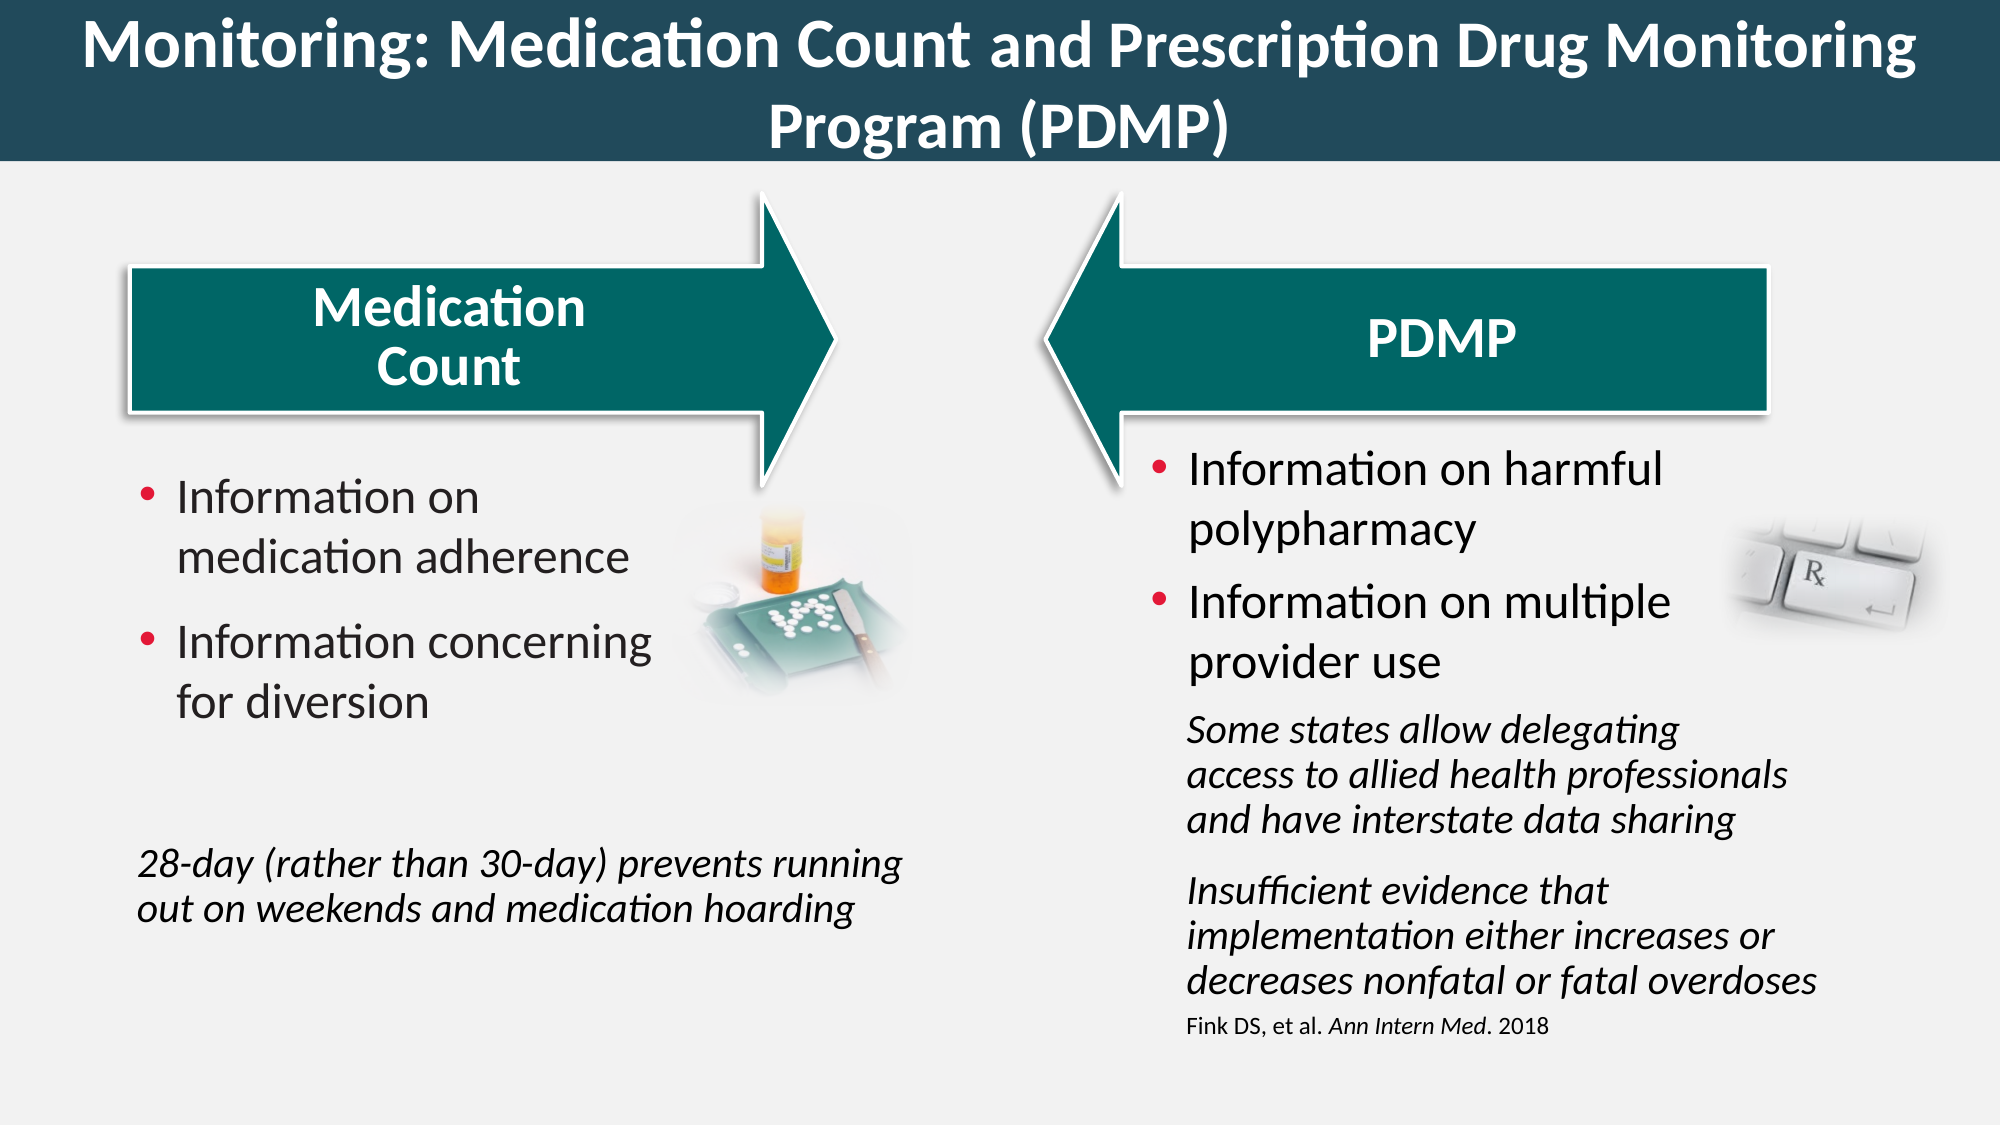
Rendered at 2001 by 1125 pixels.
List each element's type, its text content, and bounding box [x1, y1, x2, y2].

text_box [1045, 192, 1769, 487]
text_box Information on harmful polypharmacy Information on multiple provider use [1135, 494, 1742, 696]
title Monitoring: Medication Count and Prescription Drug Monitoring Program (PDMP) [0, 0, 2000, 162]
text_box Some states allow delegating access to allied health professionals and have interstate data sharing Insufficient evidence that implementation either increases or decreases nonfatal or fatal overdoses [1171, 700, 1836, 1002]
text_box Fink DS, et al. Ann Intern Med. 2018 [1171, 1002, 1874, 1048]
picture [1717, 511, 1953, 643]
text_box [129, 192, 837, 487]
picture [667, 495, 918, 711]
text_box Information on medication adherence Information concerning for diversion [124, 487, 668, 736]
text_box 28-day (rather than 30-day) prevents running out on weekends and medication hoarding [121, 833, 940, 954]
